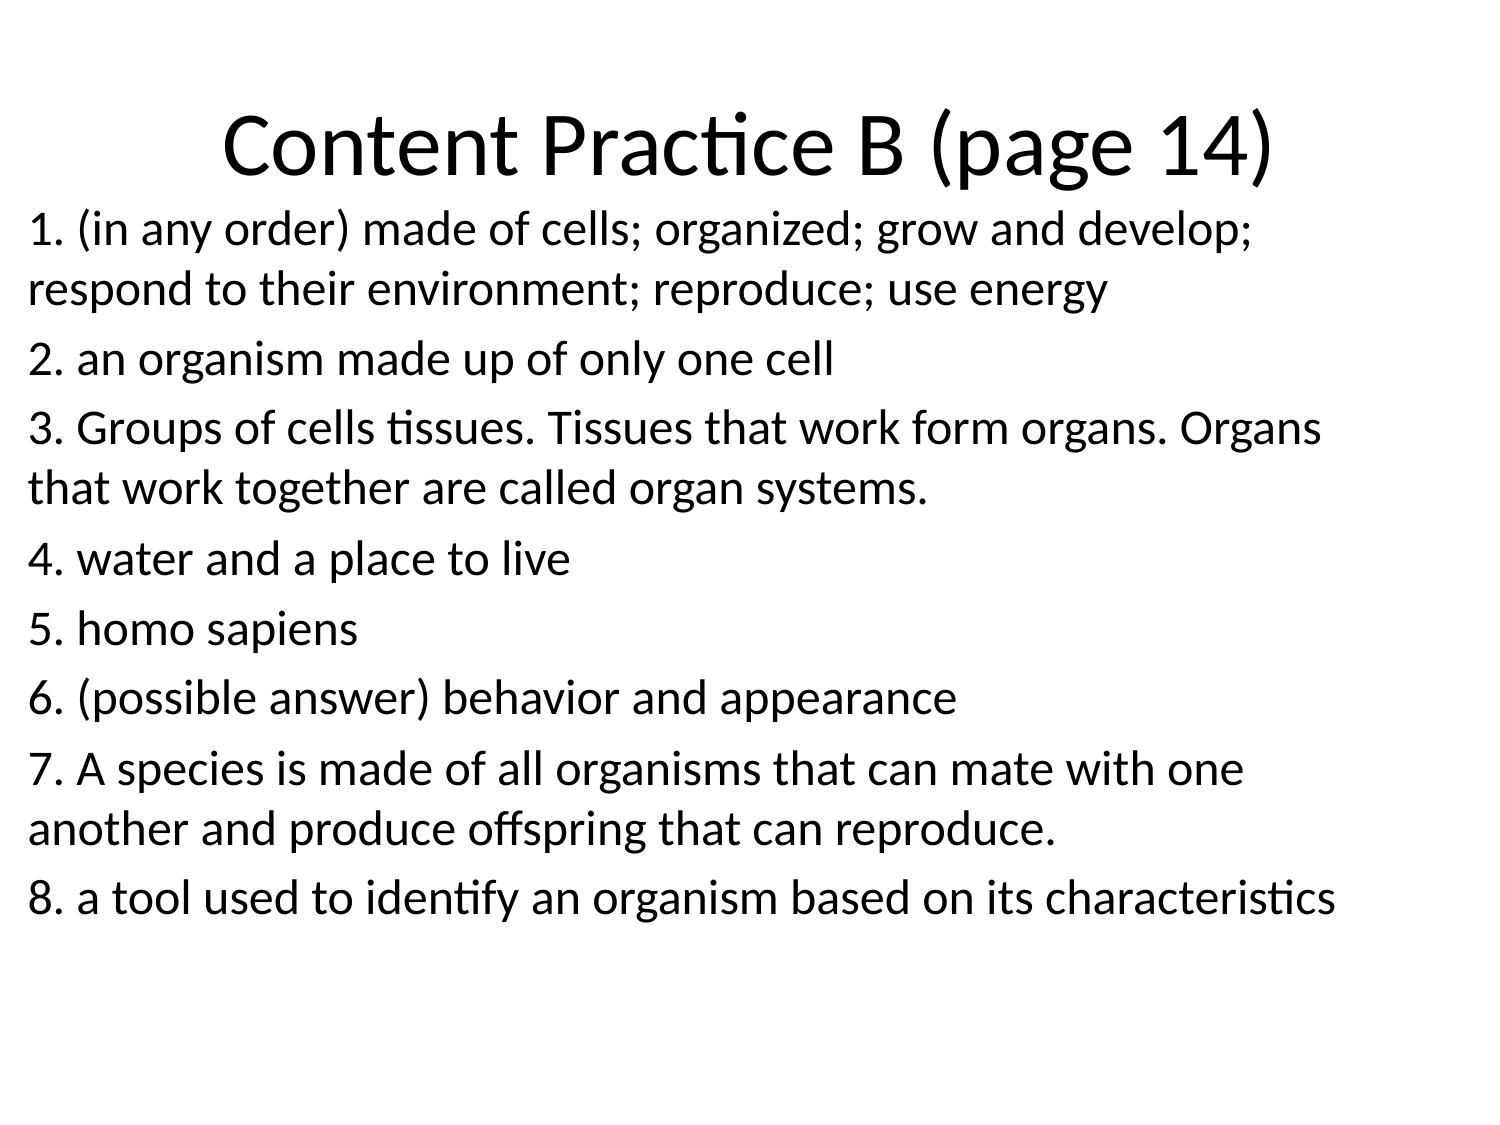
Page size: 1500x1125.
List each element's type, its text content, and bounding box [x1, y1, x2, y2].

title Content Practice B (page 14) [75, 45, 1425, 187]
list 1. (in any order) made of cells; organized; grow and develop; respond to their environment; reproduce; use energy 2. an organism made up of only one cell 3. Groups of cells tissues. Tissues that work form organs. Organs that work together are called organ systems. 4. water and a place to live 5. homo sapiens 6. (possible answer) behavior and appearance 7. A species is made of all organisms that can mate with one another and produce offspring that can reproduce. 8. a tool used to identify an organism based on its characteristics [12, 187, 1425, 1100]
